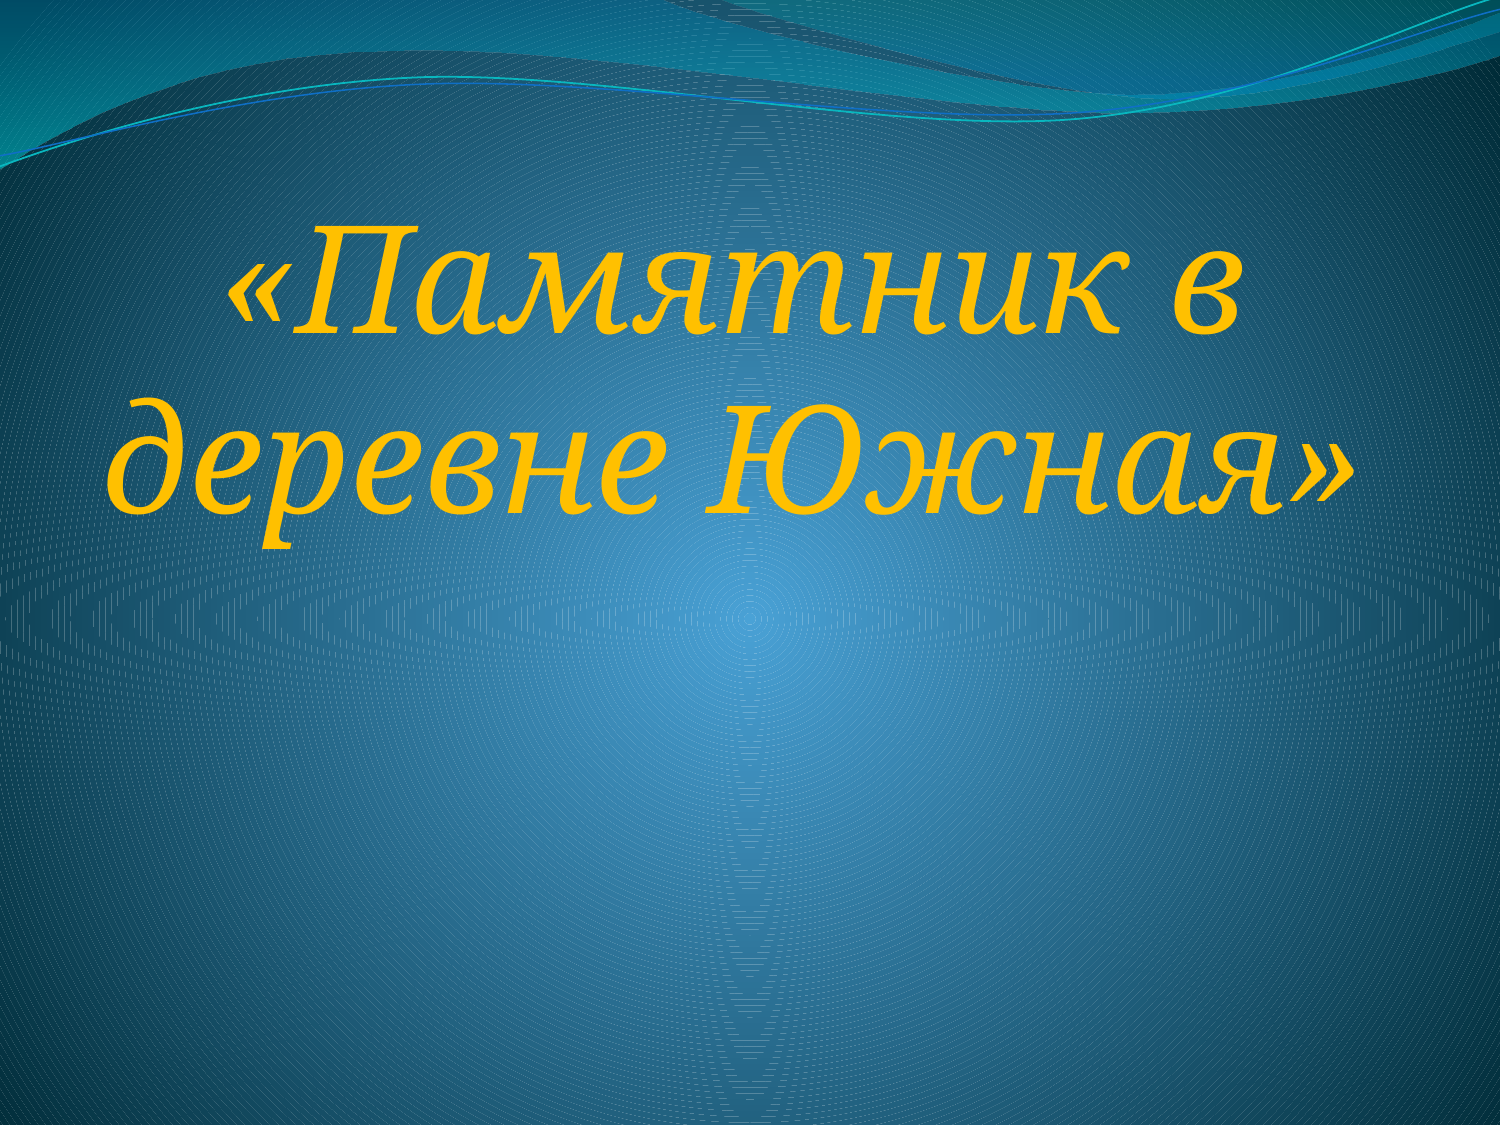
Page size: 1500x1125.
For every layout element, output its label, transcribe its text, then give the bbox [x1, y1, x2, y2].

subtitle «Памятник в деревне Южная» [35, 175, 1442, 1020]
